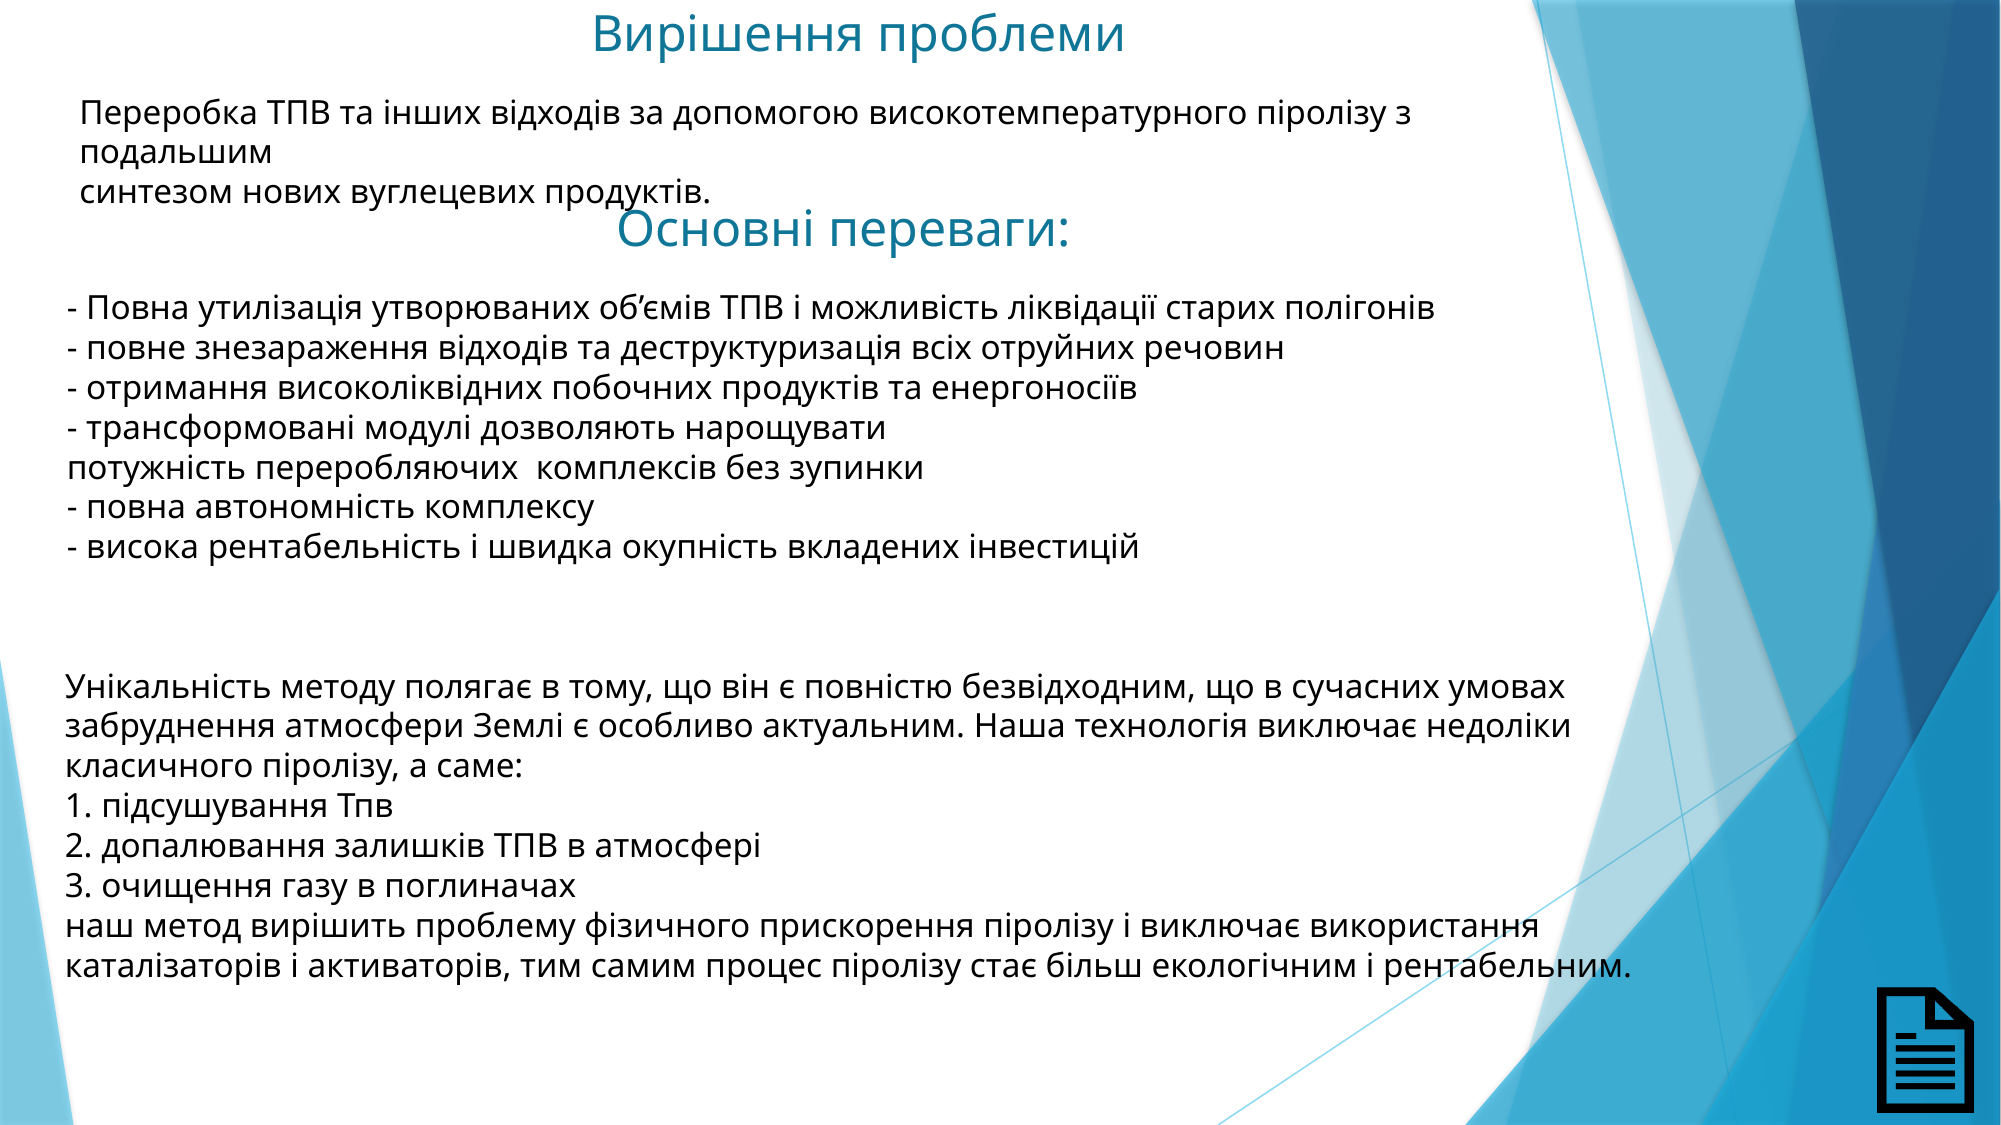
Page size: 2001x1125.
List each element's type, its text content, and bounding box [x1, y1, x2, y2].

text_box Вирішення проблеми [576, 0, 1213, 69]
picture [1849, 974, 2000, 1125]
text_box - Повна утилізація утворюваних об’ємів ТПВ і можливість ліквідації старих полігонів - повне знезараження відходів та деструктуризація всіх отруйних речовин - отримання високоліквідних побочних продуктів та енергоносіїв - трансформовані модулі дозволяють нарощувати потужність переробляючих комплексів без зупинки - повна автономність комплексу - висока рентабельність і швидка окупність вкладених інвестицій [52, 278, 1584, 603]
text_box Переробка ТПВ та інших відходів за допомогою високотемпературного піролізу з подальшим синтезом нових вуглецевих продуктів. [64, 83, 1596, 218]
text_box Основні переваги: [602, 189, 1096, 264]
text_box Унікальність методу полягає в тому, що він є повністю безвідходним, що в сучасних умовах забруднення атмосфери Землі є особливо актуальним. Наша технологія виключає недоліки класичного піролізу, а саме: 1. підсушування Тпв 2. допалювання залишків ТПВ в атмосфері 3. очищення газу в поглиначах наш метод вирішить проблему фізичного прискорення піролізу і виключає використання каталізаторів і активаторів, тим самим процес піролізу стає більш екологічним і рентабельним. [49, 657, 1688, 992]
